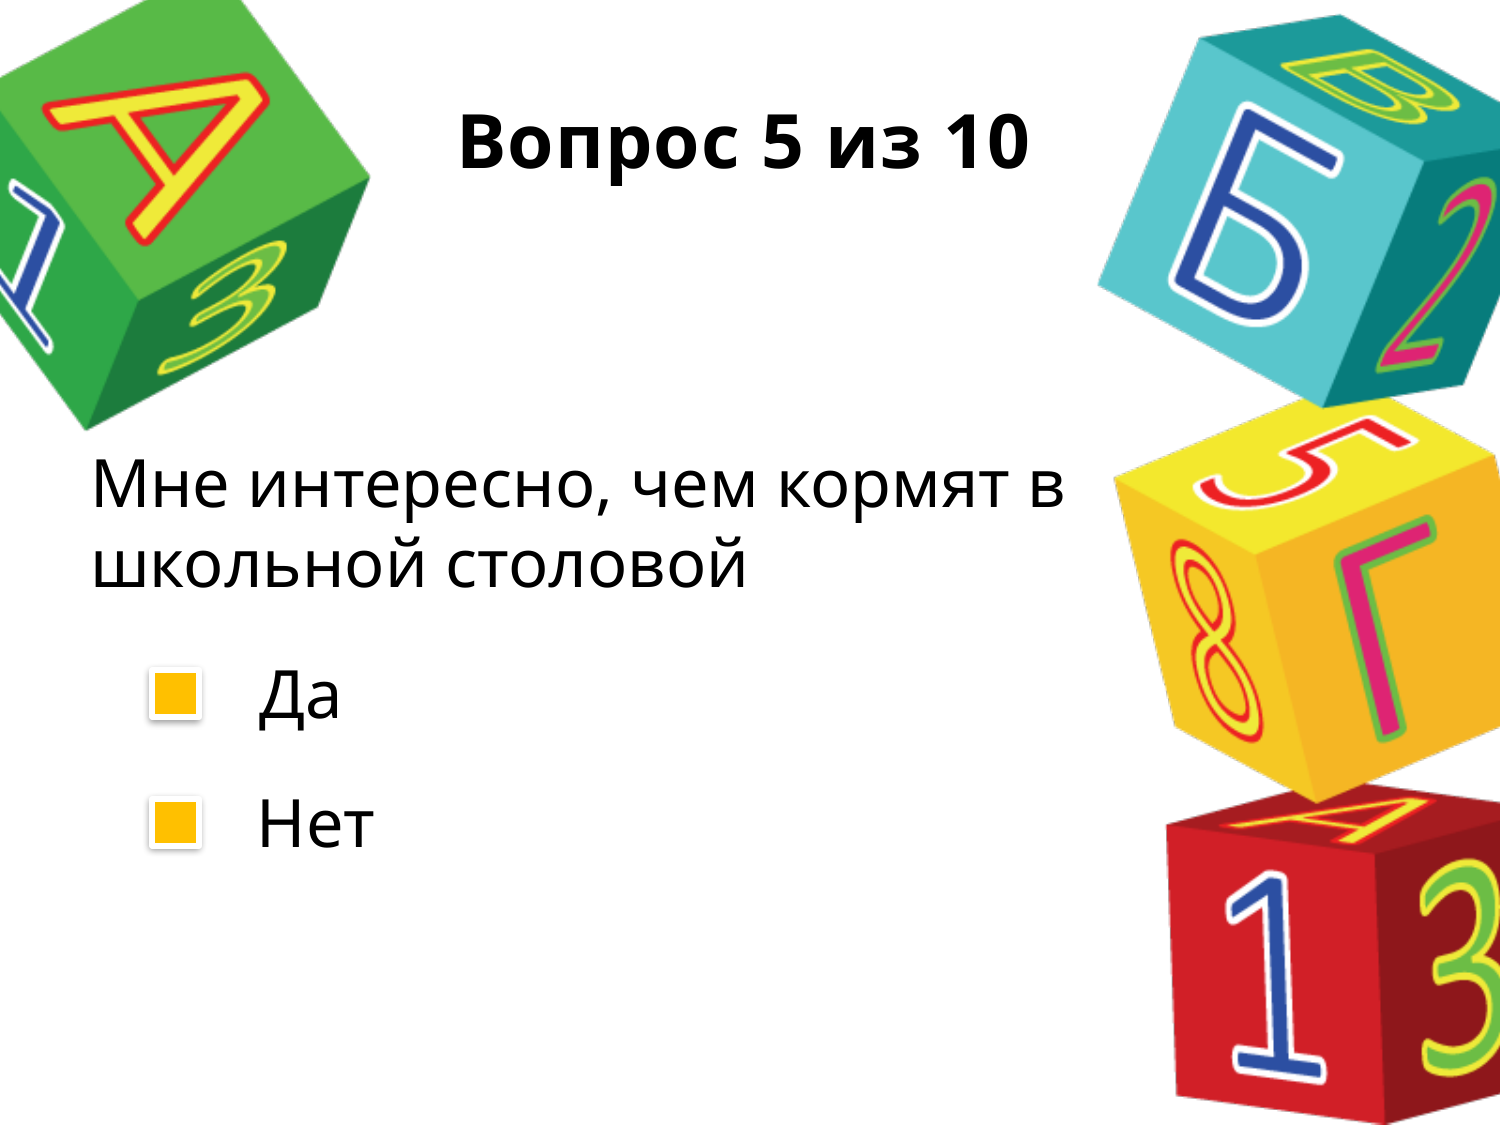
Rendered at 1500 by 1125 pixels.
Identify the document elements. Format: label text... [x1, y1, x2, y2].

text_box Да [245, 644, 358, 740]
text_box [149, 667, 202, 720]
picture [0, 0, 1500, 1125]
text_box Нет [242, 773, 391, 869]
title Вопрос 5 из 10 [351, 45, 1137, 233]
list Мне интересно, чем кормят в школьной столовой [75, 433, 1114, 1005]
text_box [149, 796, 202, 849]
